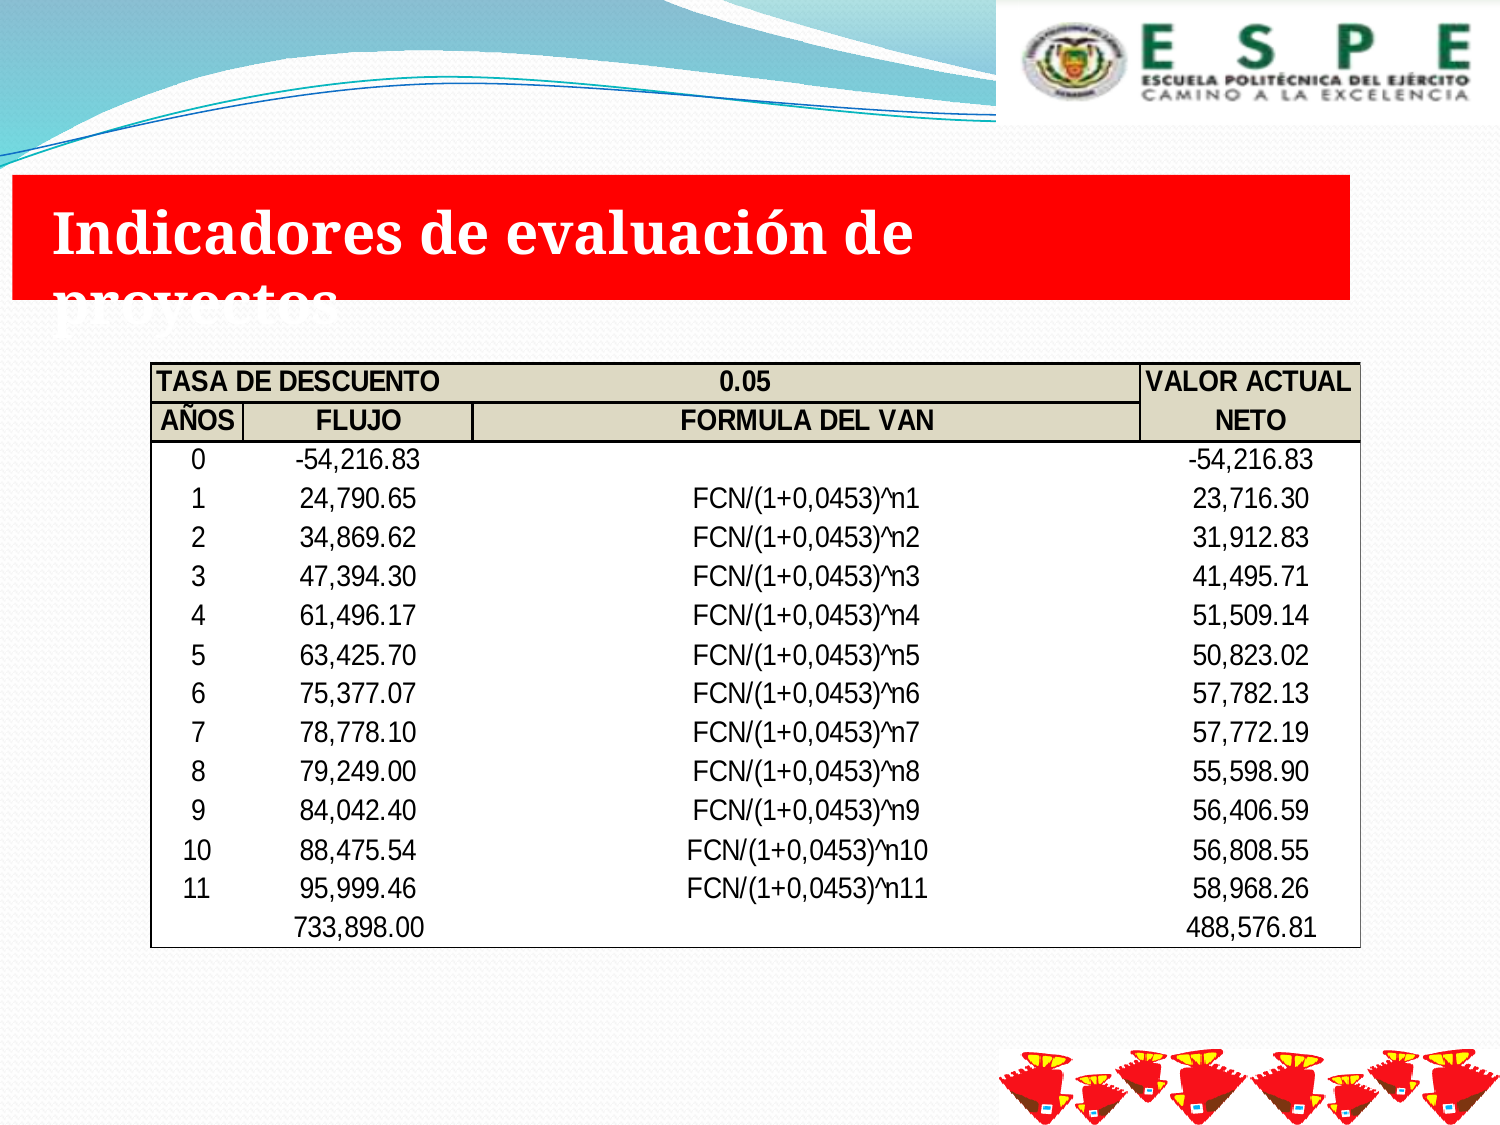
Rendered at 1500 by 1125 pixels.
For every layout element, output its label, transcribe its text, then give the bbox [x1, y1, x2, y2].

picture [149, 362, 1363, 951]
text_box [10, 173, 1352, 302]
picture [995, 0, 1500, 126]
text_box Indicadores de evaluación de proyectos [37, 189, 1172, 344]
picture [999, 1049, 1500, 1125]
